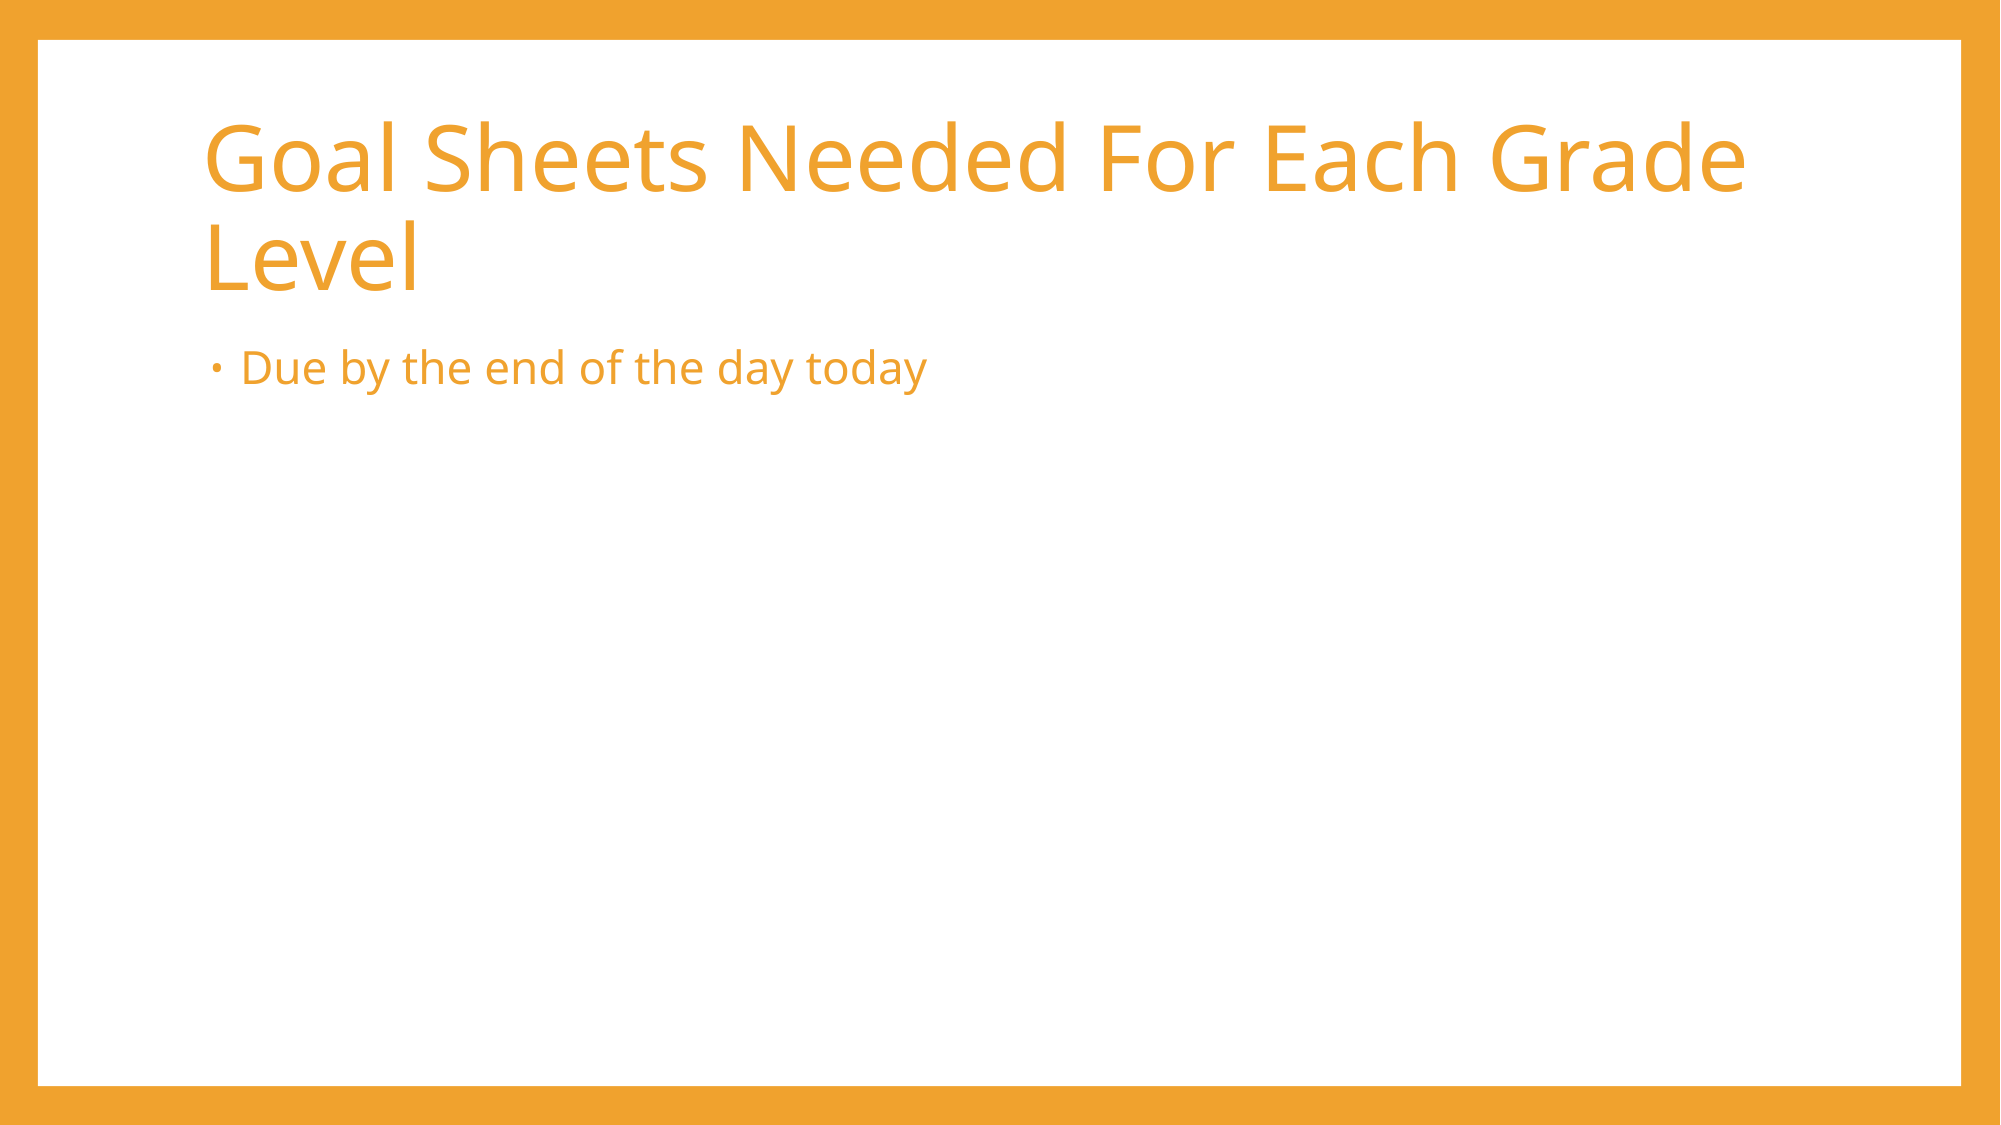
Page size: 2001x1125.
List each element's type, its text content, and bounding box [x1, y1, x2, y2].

list Due by the end of the day today [187, 337, 1808, 1000]
title Goal Sheets Needed For Each Grade Level [187, 99, 1808, 323]
